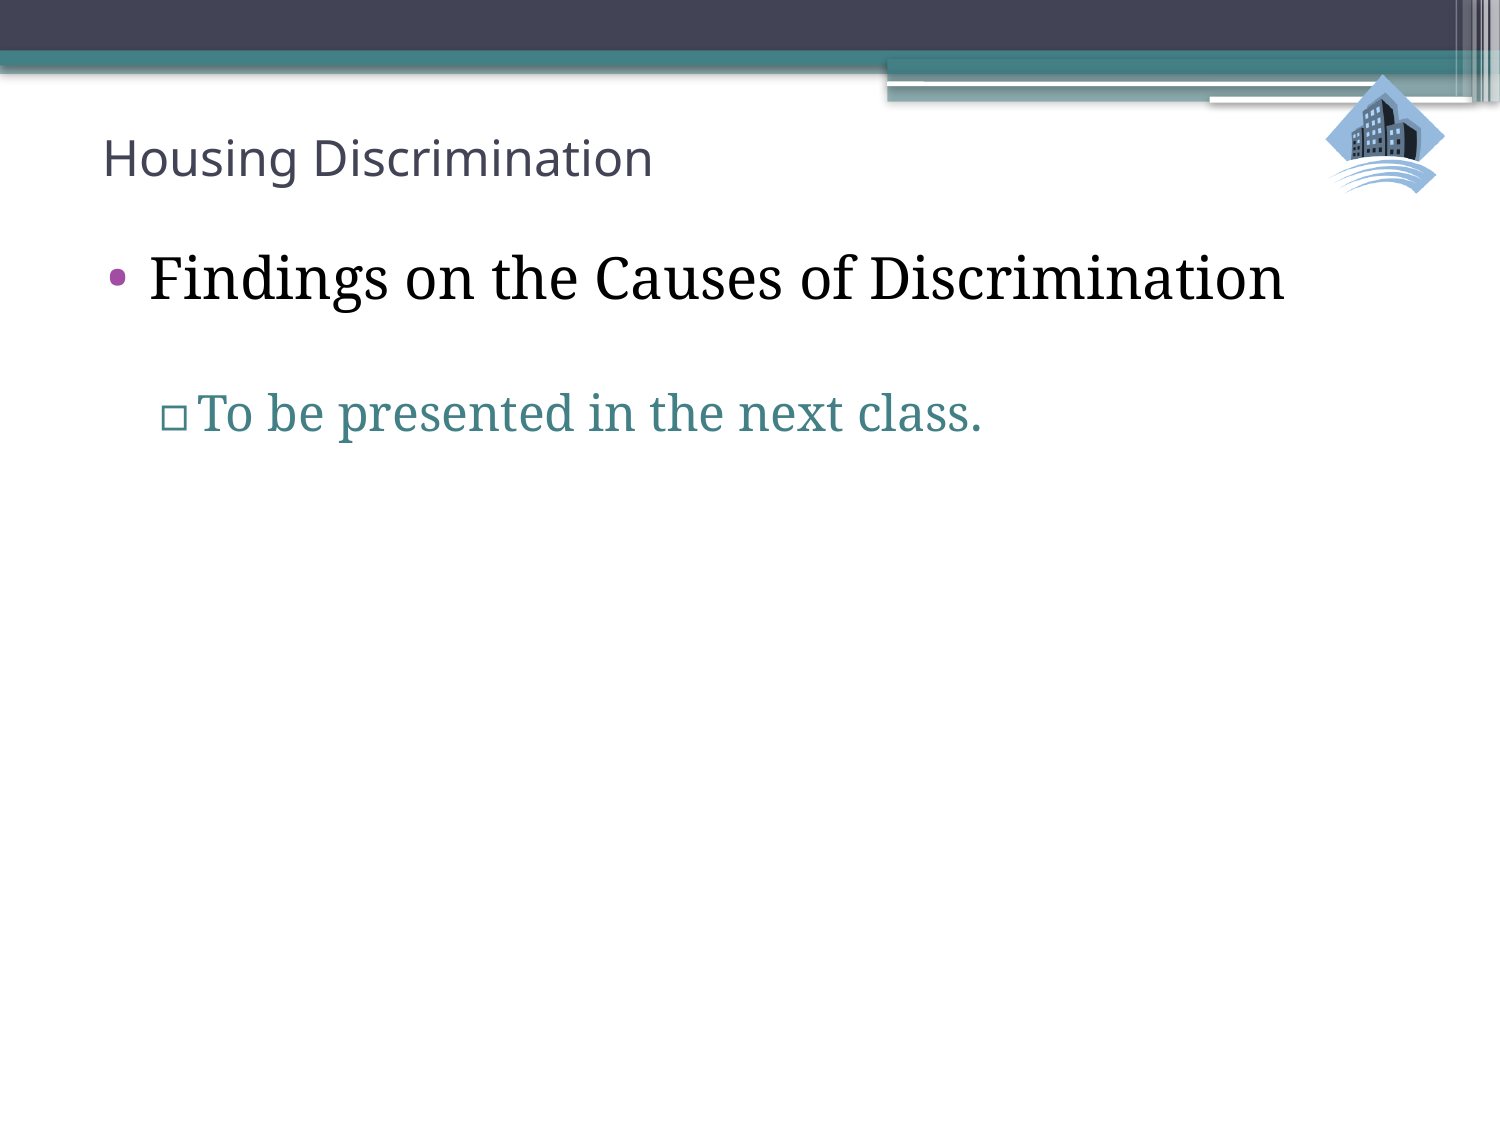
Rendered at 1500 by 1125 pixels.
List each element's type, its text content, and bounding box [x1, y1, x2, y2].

title Housing Discrimination [75, 112, 1319, 200]
list Findings on the Causes of Discrimination To be presented in the next class. [75, 233, 1425, 1113]
picture [1324, 74, 1445, 194]
